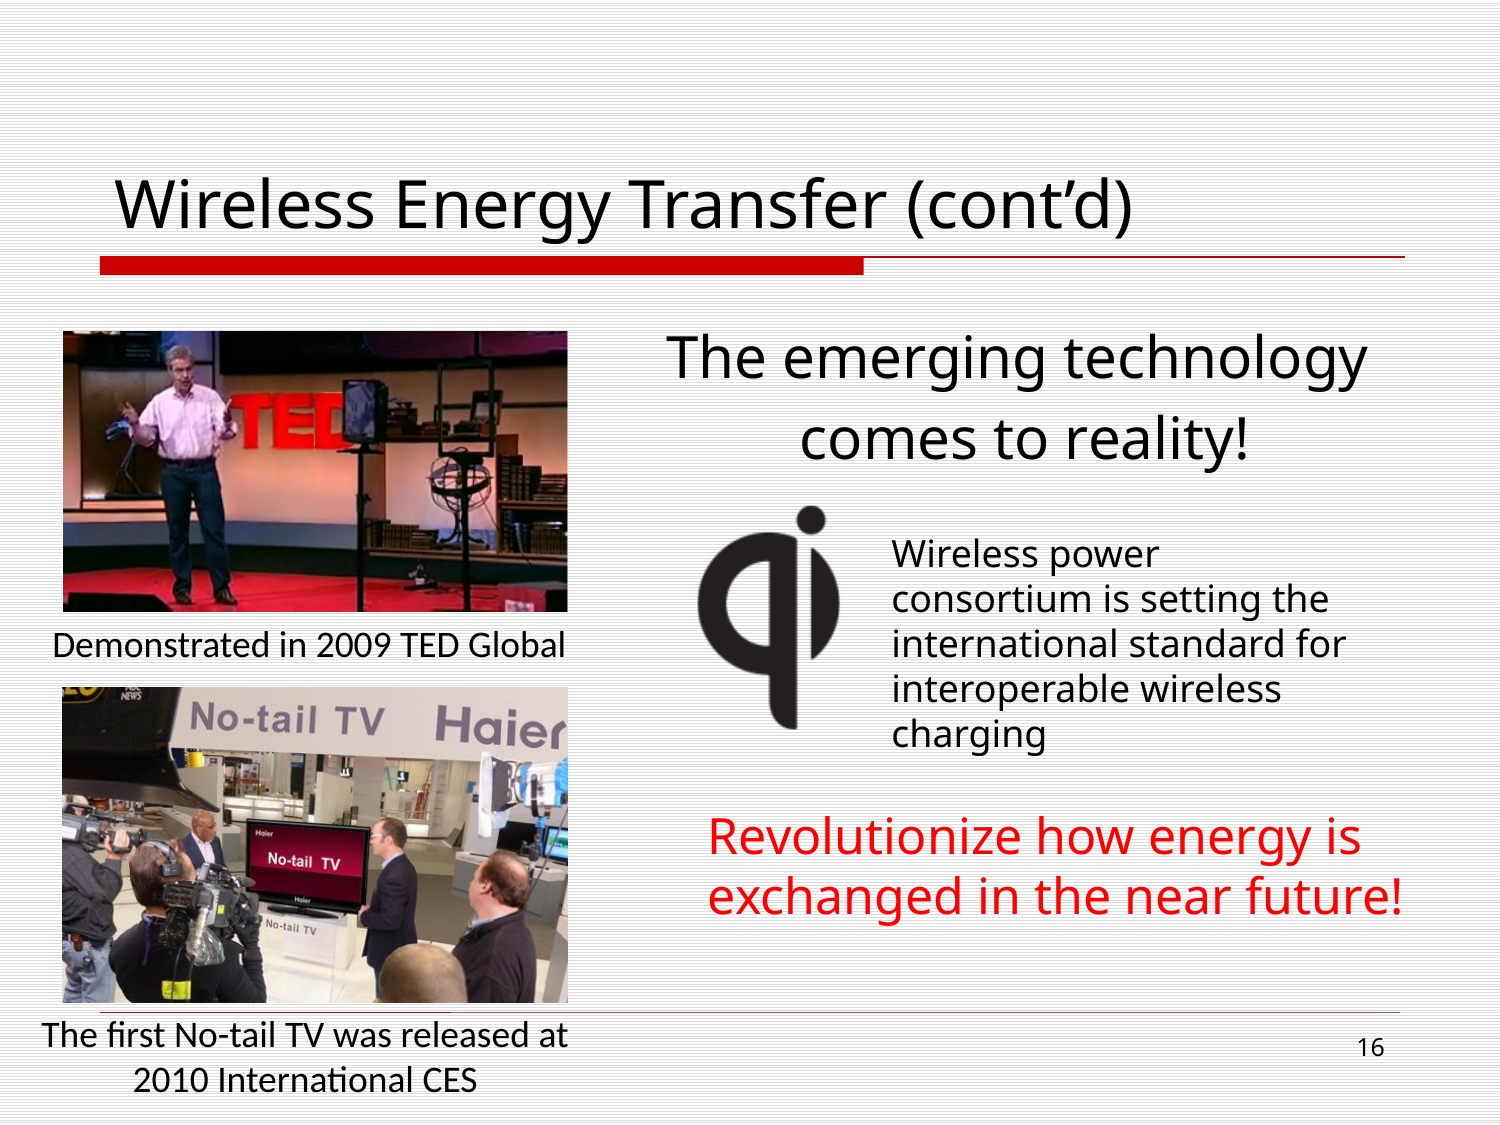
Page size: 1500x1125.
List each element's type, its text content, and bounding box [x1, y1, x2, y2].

picture [62, 331, 568, 613]
text_box Wireless power consortium is setting the international standard for interoperable wireless charging [891, 522, 1365, 763]
text_box Demonstrated in 2009 TED Global [37, 612, 606, 673]
text_box Revolutionize how energy is exchanged in the near future! [693, 797, 1431, 933]
picture [649, 487, 888, 771]
picture [62, 687, 568, 1003]
text_box Wireless Energy Transfer (cont’d) [99, 49, 1413, 250]
list The emerging technology comes to reality! [609, 312, 1440, 413]
slide_number 16 [1074, 1024, 1400, 1103]
text_box The first No-tail TV was released at 2010 International CES [23, 1002, 588, 1108]
